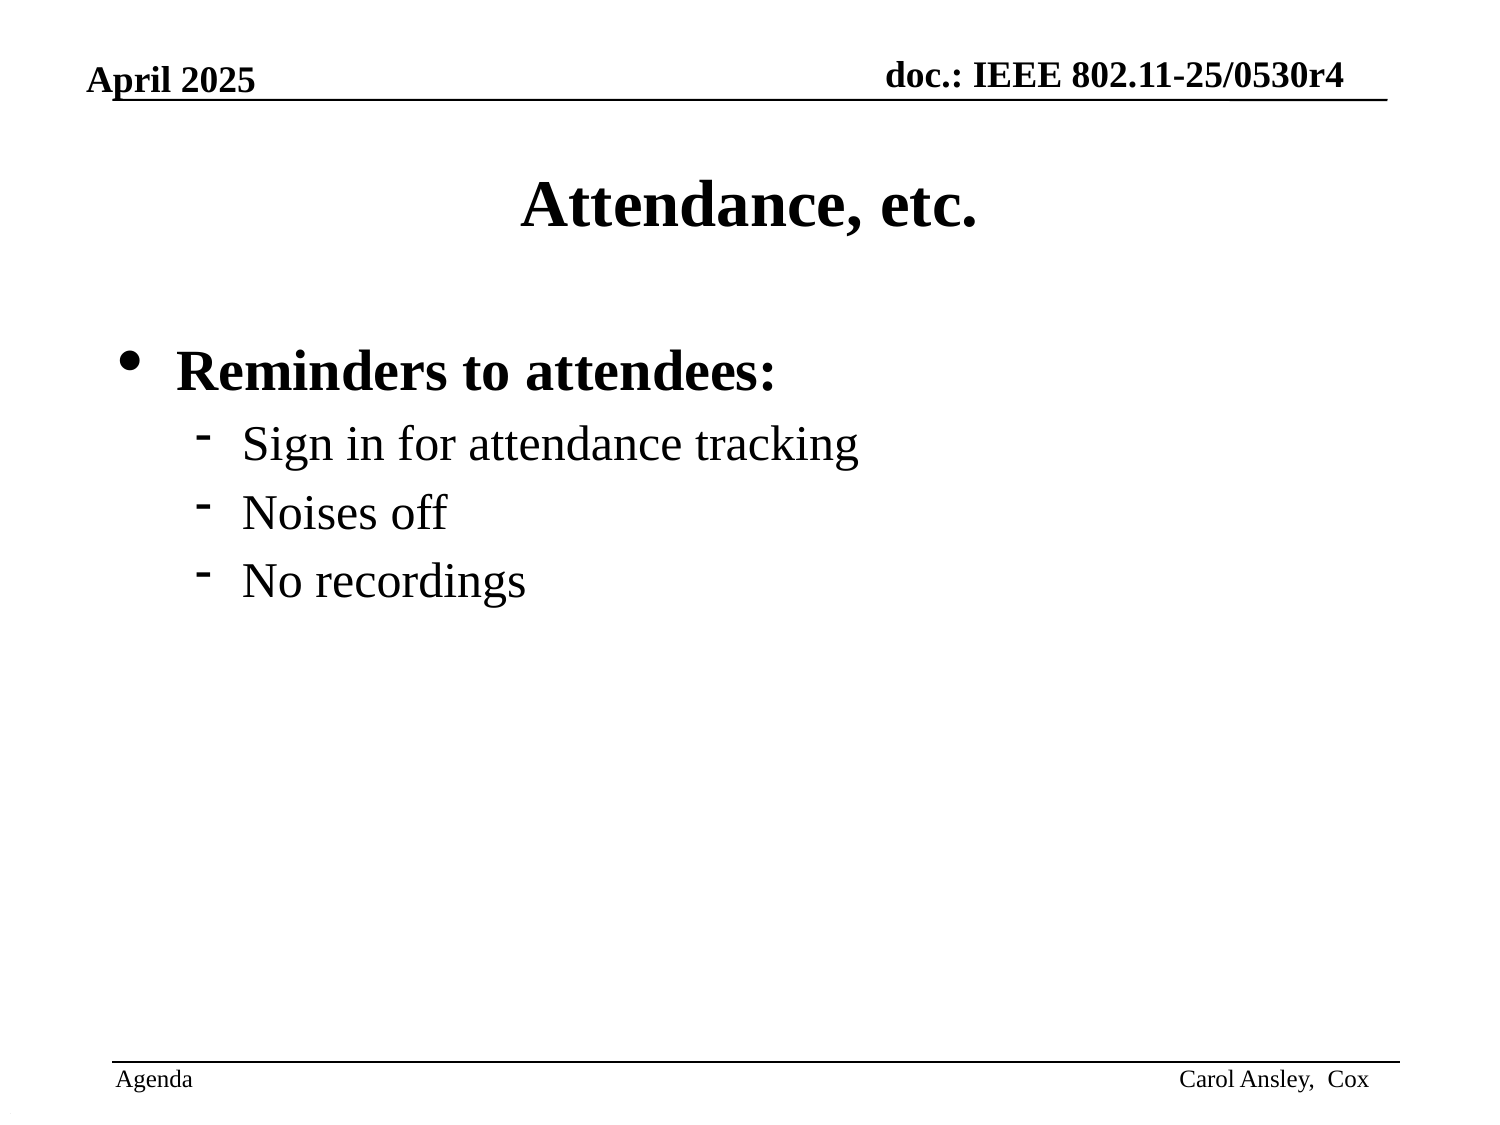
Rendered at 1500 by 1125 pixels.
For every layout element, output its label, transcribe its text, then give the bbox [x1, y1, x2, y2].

text_box Attendance, etc. [112, 152, 1388, 248]
text_box Reminders to attendees: Sign in for attendance tracking Noises off No recordings [112, 324, 1388, 615]
